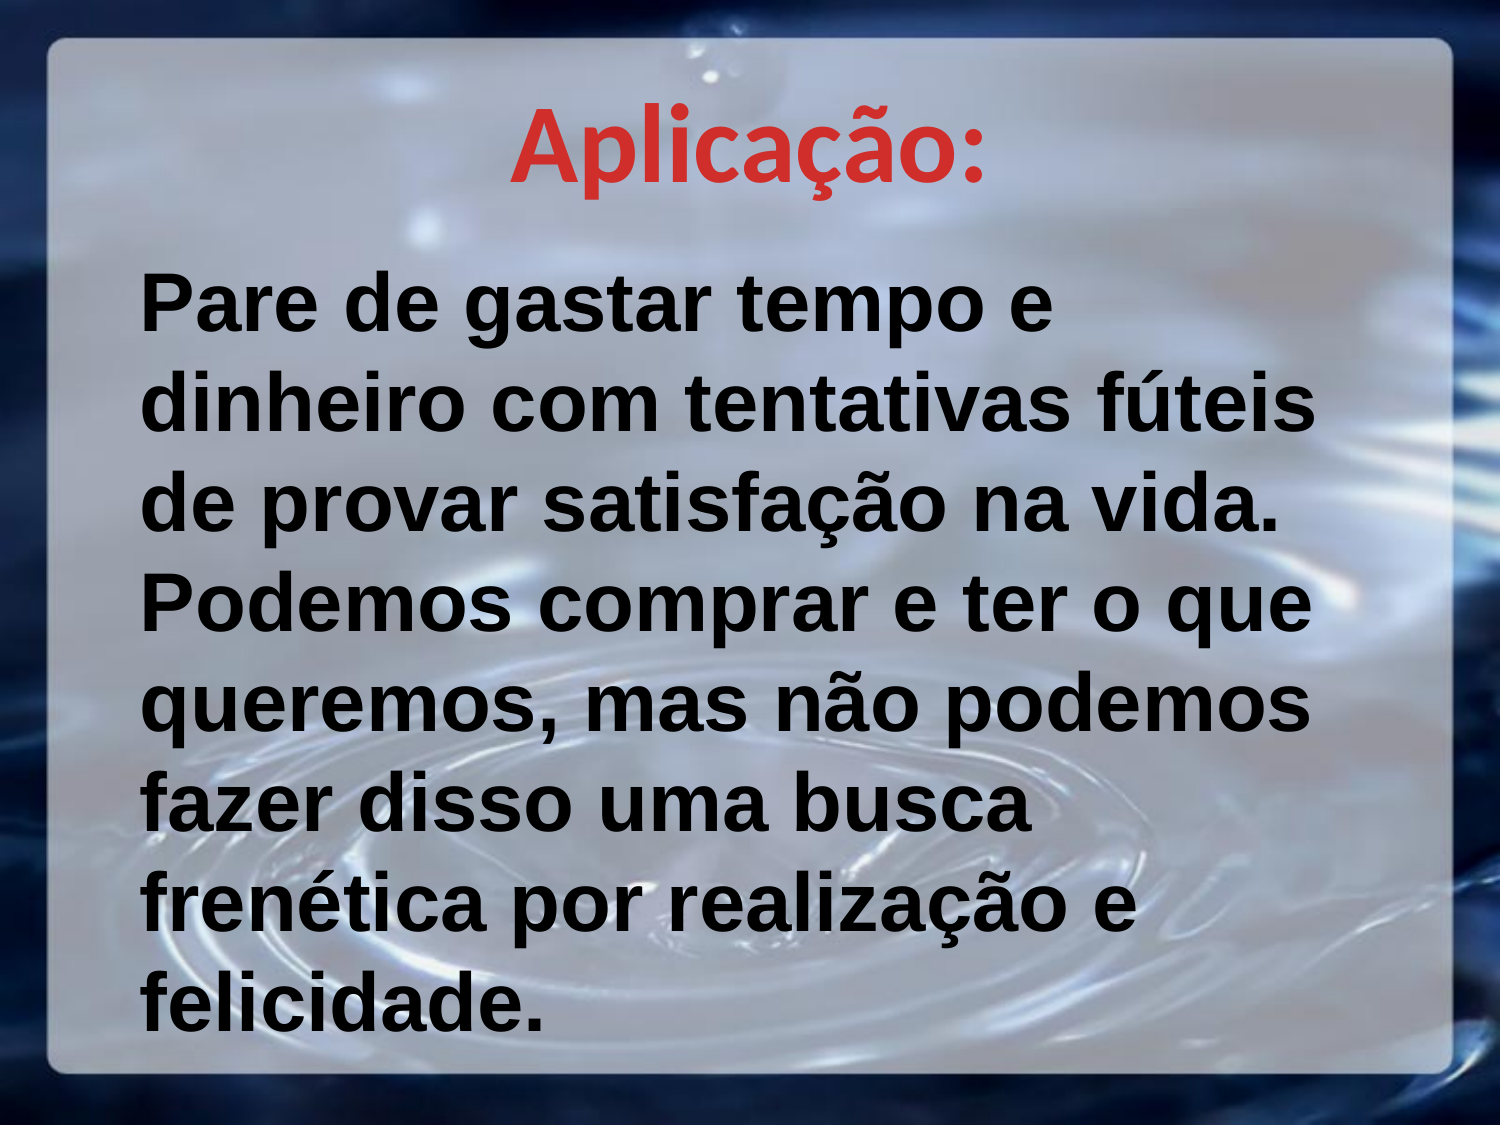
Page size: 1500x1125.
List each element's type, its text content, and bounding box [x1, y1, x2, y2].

picture [0, 0, 1500, 1125]
text_box Aplicação: [495, 62, 1005, 213]
text_box Pare de gastar tempo e dinheiro com tentativas fúteis de provar satisfação na vida. Podemos comprar e ter o que queremos, mas não podemos fazer disso uma busca frenética por realização e felicidade. [124, 240, 1413, 1056]
